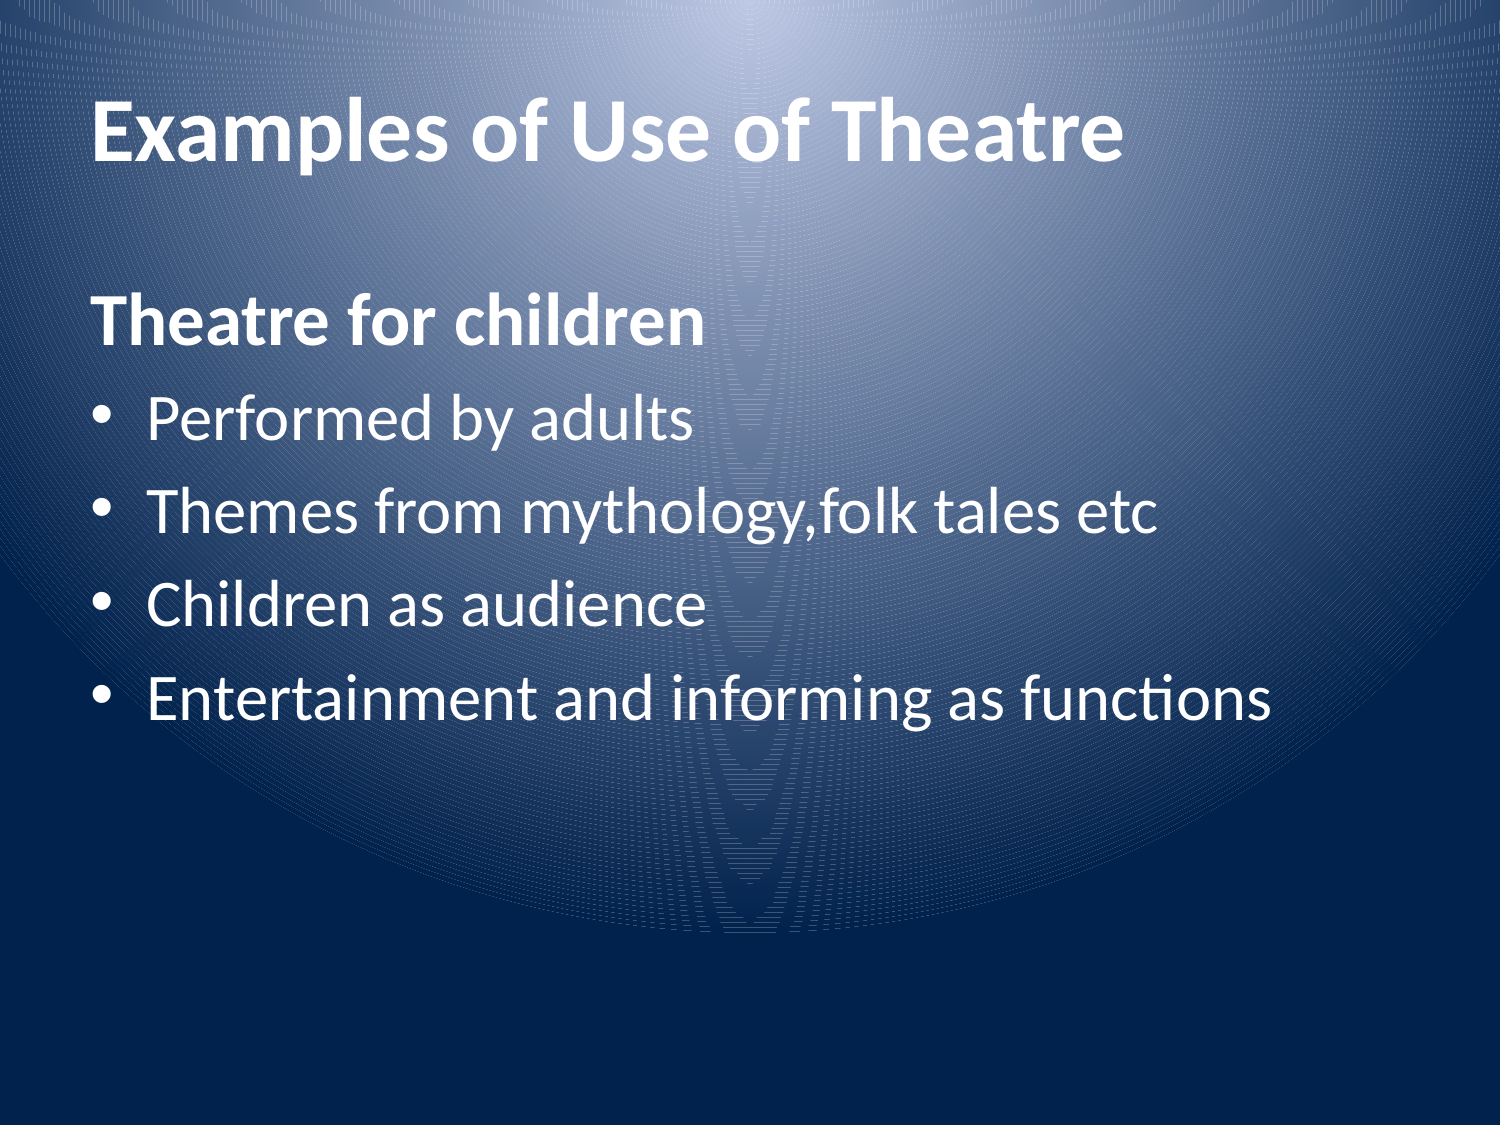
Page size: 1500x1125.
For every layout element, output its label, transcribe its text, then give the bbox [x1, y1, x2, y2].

title Examples of Use of Theatre [75, 45, 1425, 233]
list Theatre for children Performed by adults Themes from mythology,folk tales etc Children as audience Entertainment and informing as functions [75, 262, 1425, 1005]
